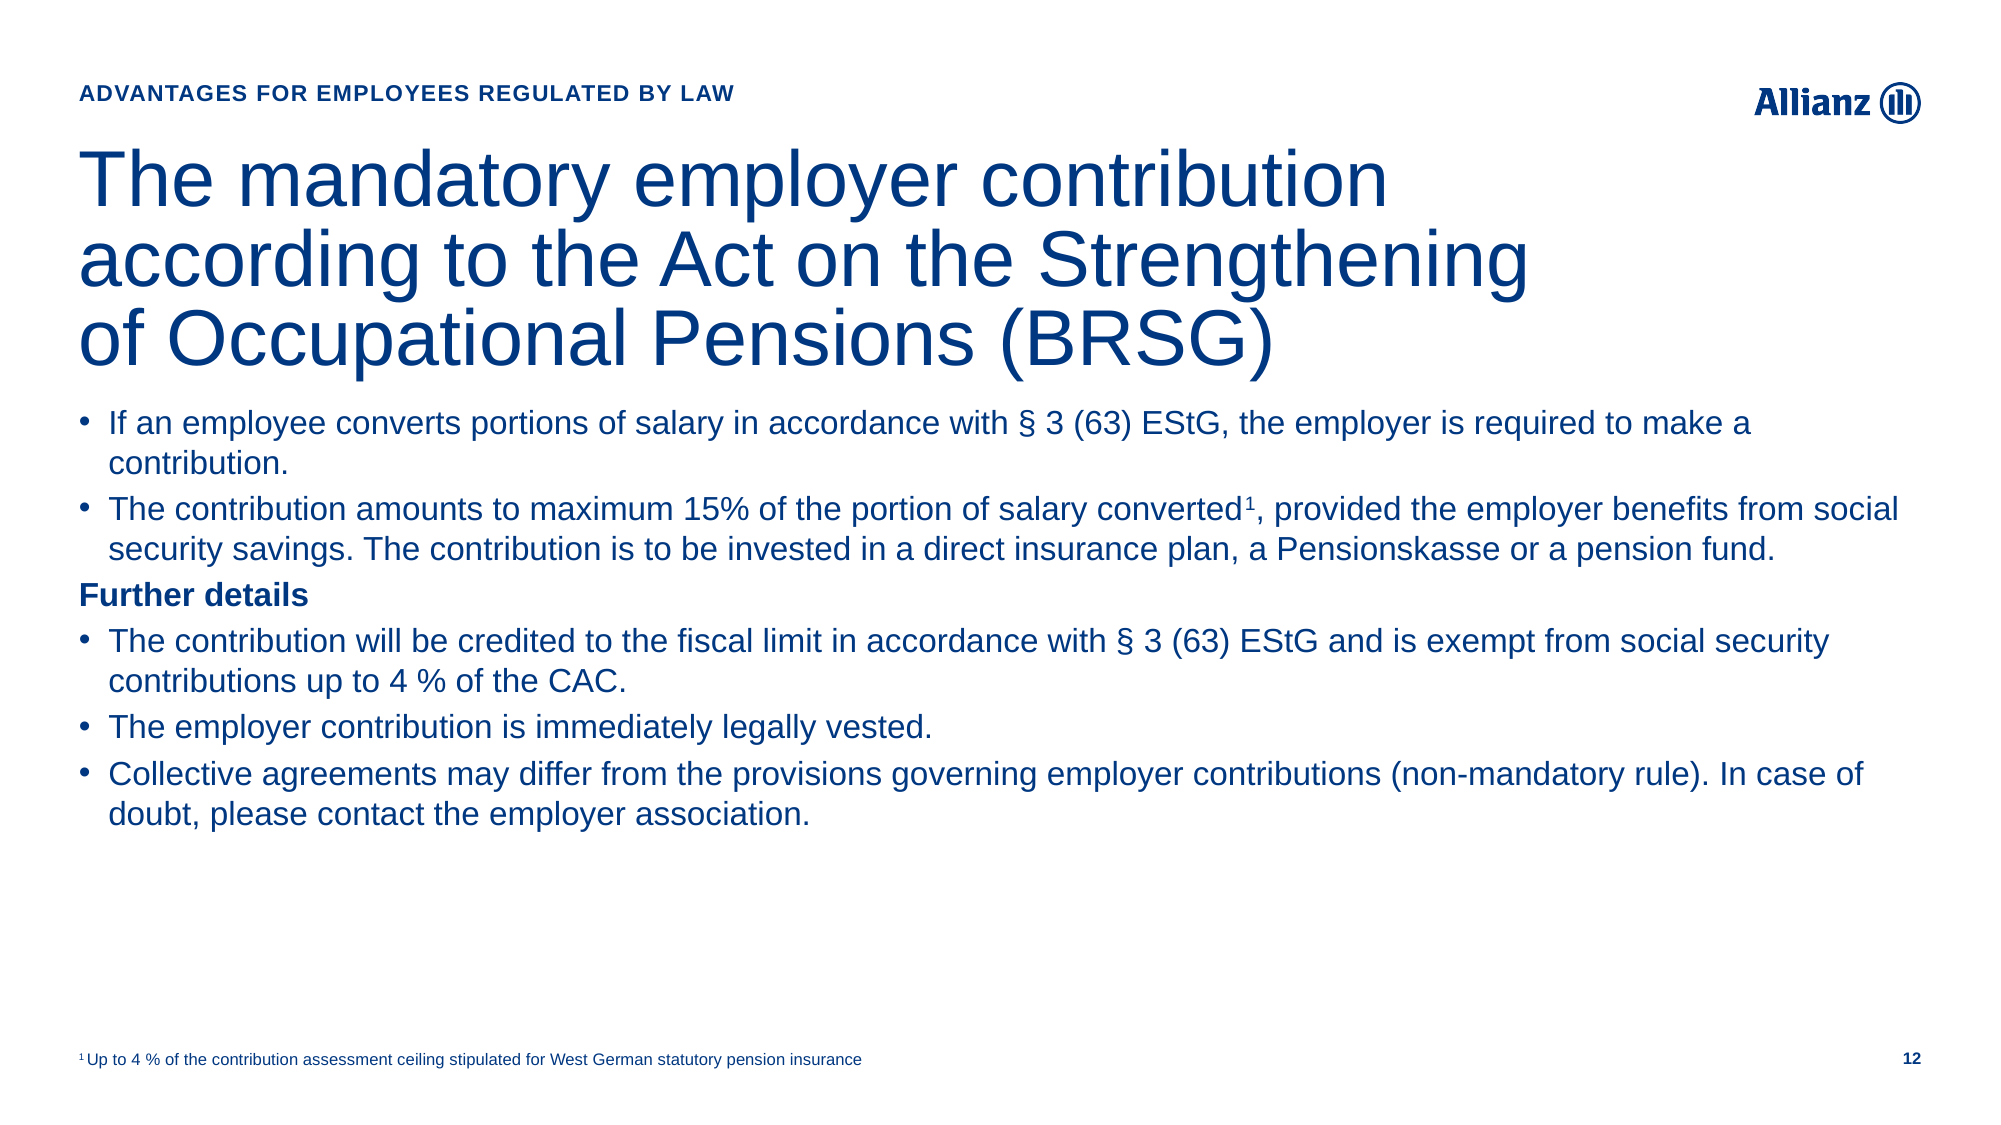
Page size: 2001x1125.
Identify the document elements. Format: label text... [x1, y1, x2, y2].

footer 1 Up to 4 % of the contribution assessment ceiling stipulated for West German statutory pension insurance [78, 1011, 1609, 1069]
picture [1754, 82, 1921, 124]
list Advantages for employees regulated by law [78, 78, 1609, 120]
title The mandatory employer contribution according to the Act on the Strengthening of Occupational Pensions (BRSG) [78, 143, 1609, 297]
slide_number 12 [1877, 1045, 1922, 1069]
list If an employee converts portions of salary in accordance with § 3 (63) EStG, the employer is required to make a contribution. The contribution amounts to maximum 15% of the portion of salary converted1, provided the employer benefits from social security savings. The contribution is to be invested in a direct insurance plan, a Pensionskasse or a pension fund. Further details The contribution will be credited to the fiscal limit in accordance with § 3 (63) EStG and is exempt from social security contributions up to 4 % of the CAC. The employer contribution is immediately legally vested. Collective agreements may differ from the provisions governing employer contributions (non-mandatory rule). In case of doubt, please contact the employer association. [78, 344, 1922, 857]
